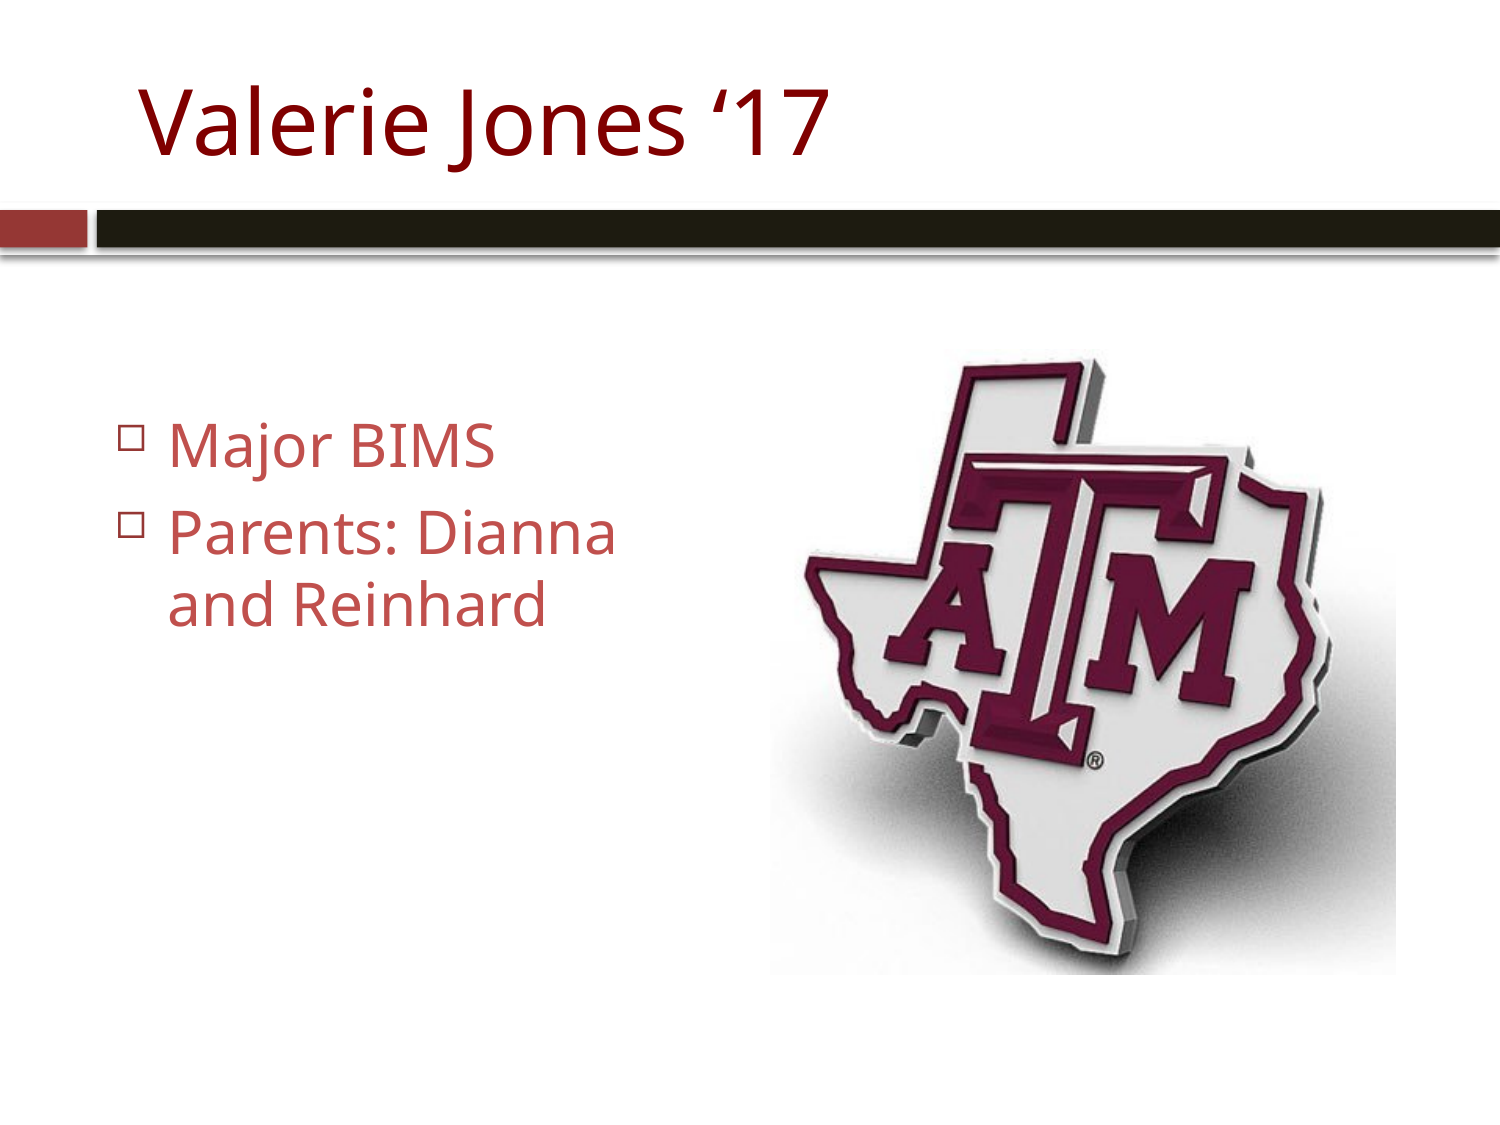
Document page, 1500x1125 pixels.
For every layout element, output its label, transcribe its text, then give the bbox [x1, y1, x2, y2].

picture [770, 349, 1397, 976]
list Major BIMS Parents: Dianna and Reinhard [100, 312, 713, 1000]
title Valerie Jones ‘17 [100, 37, 1438, 200]
